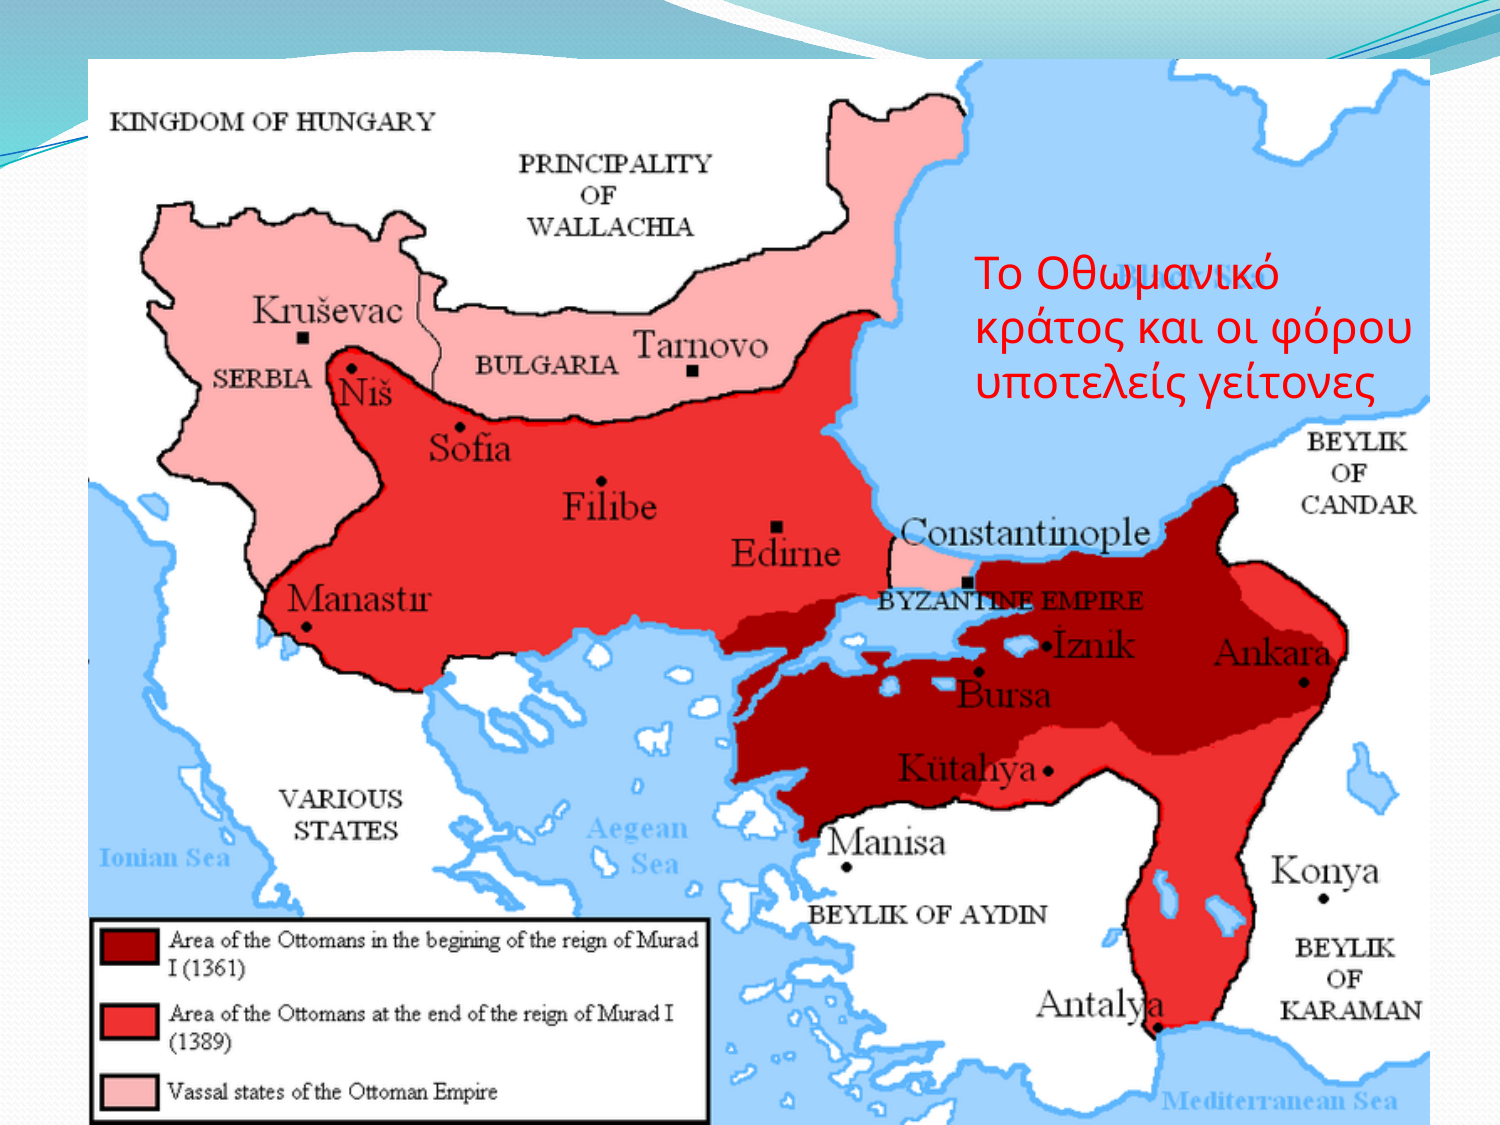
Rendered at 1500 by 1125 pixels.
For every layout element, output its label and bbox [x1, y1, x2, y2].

picture [88, 59, 1430, 1125]
